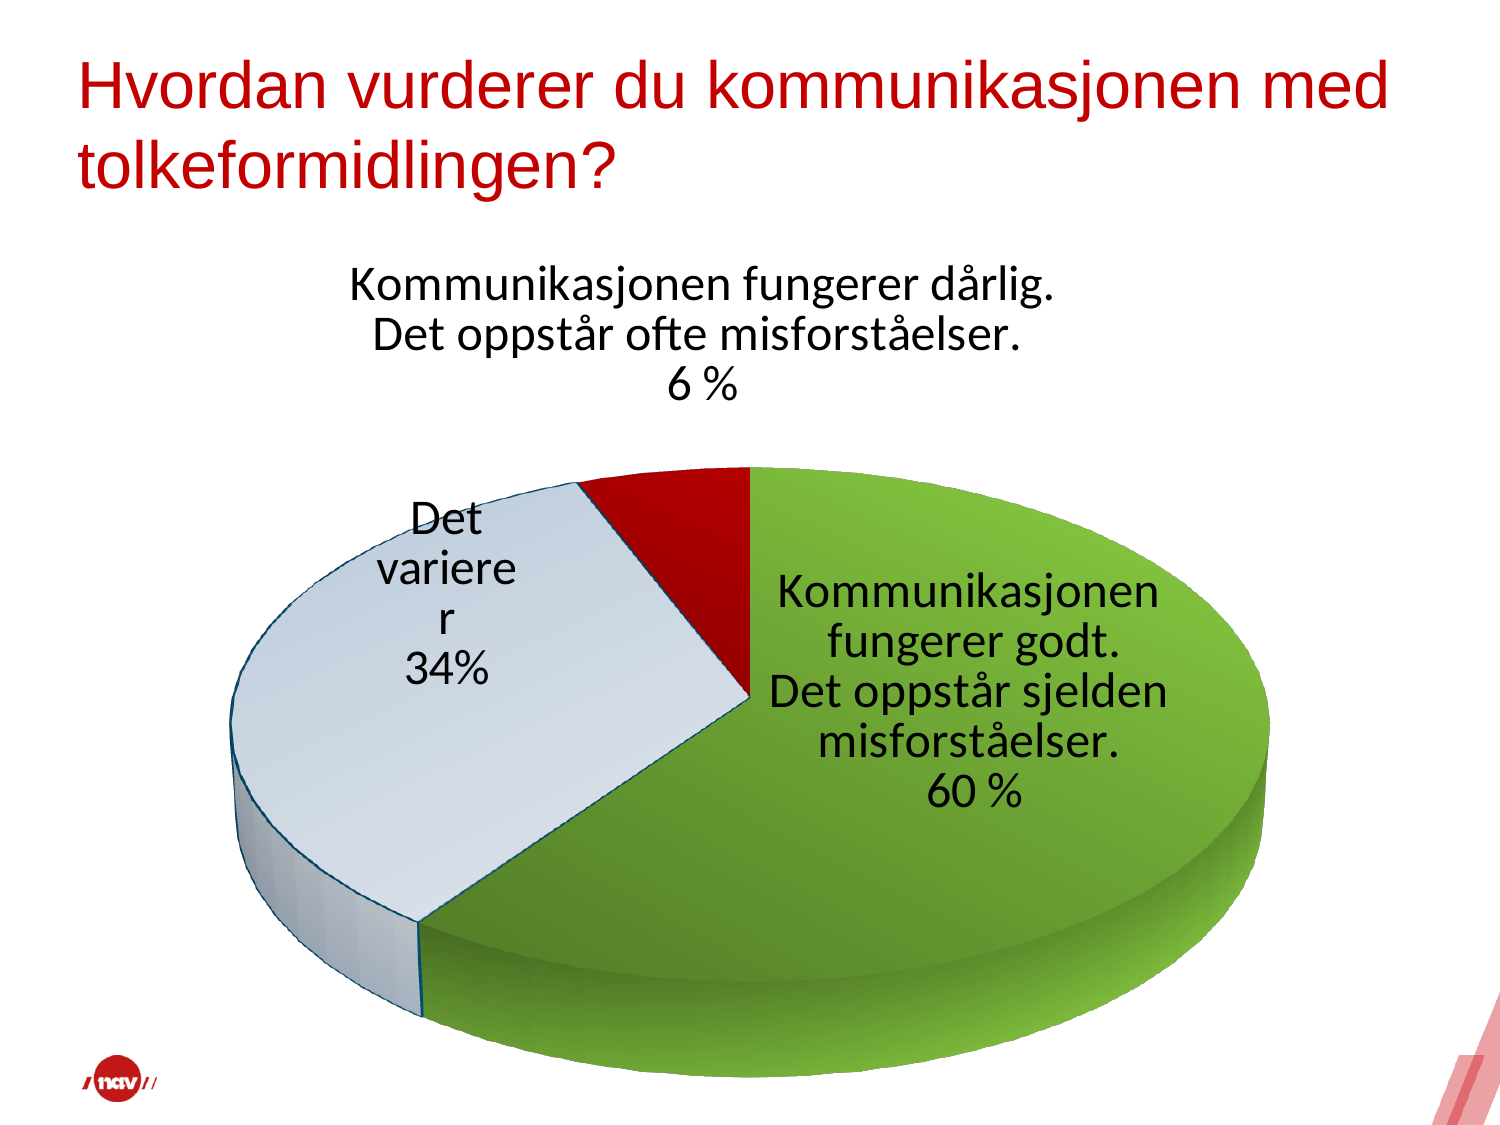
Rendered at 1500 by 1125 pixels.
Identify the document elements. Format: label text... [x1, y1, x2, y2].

chart [63, 231, 1437, 1125]
title Hvordan vurderer du kommunikasjonen med tolkeformidlingen? [62, 31, 1438, 209]
picture [1437, 992, 1500, 1125]
